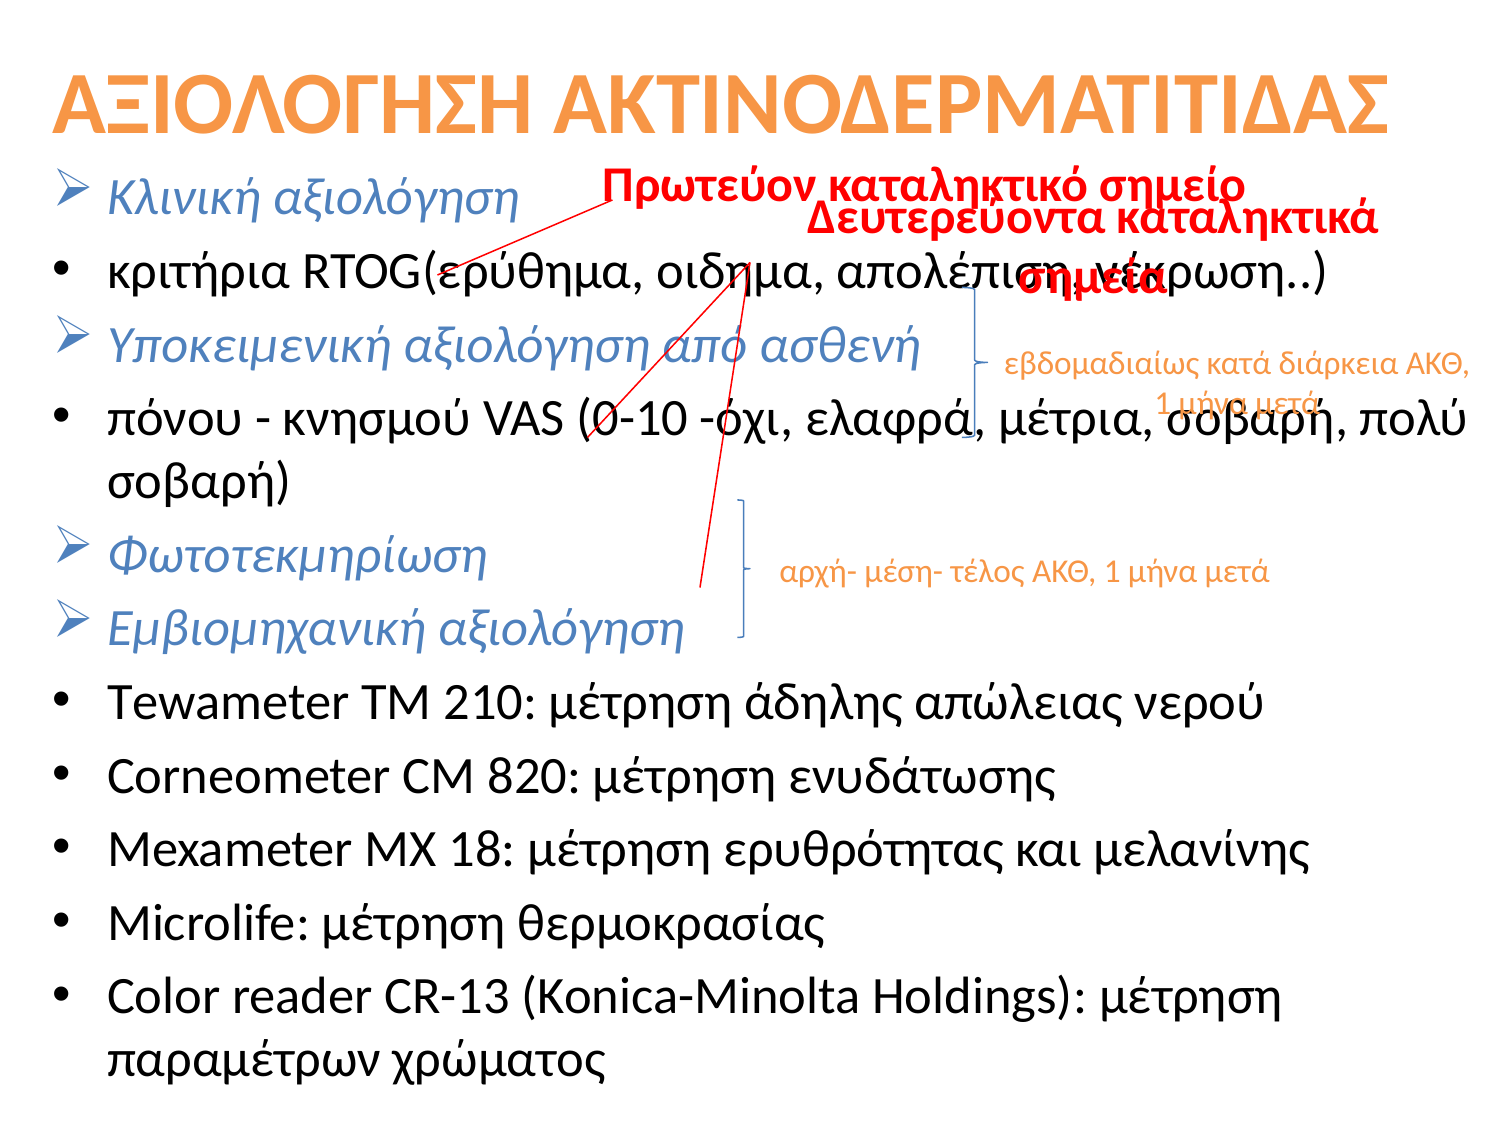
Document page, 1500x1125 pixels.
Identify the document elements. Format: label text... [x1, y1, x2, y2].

text_box εβδομαδιαίως κατά διάρκεια ΑΚΘ, 1 μήνα μετά [976, 335, 1500, 427]
list ΑΞΙΟΛΟΓΗΣΗ ΑΚΤΙΝΟΔΕΡΜΑΤΙΤΙΔΑΣ Κλινική αξιολόγηση κριτήρια RTOG(ερύθημα, οιδημα, απολέπιση, νέκρωση..) Υποκειμενική αξιολόγηση από ασθενή πόνου - κνησμού VAS (0-10 -όχι, ελαφρά, μέτρια, σοβαρή, πολύ σοβαρή) Φωτοτεκμηρίωση Εμβιομηχανική αξιολόγηση Τewameter TM 210: μέτρηση άδηλης απώλειας νερού Corneometer CM 820: μέτρηση ενυδάτωσης Mexameter ΜΧ 18: μέτρηση ερυθρότητας και μελανίνης Microlife: μέτρηση θερμοκρασίας Color reader CR-13 (Konica-Minolta Holdings): μέτρηση παραμέτρων χρώματος [37, 37, 1500, 1100]
text_box [737, 596, 745, 639]
text_box [961, 290, 989, 439]
text_box Πρωτεύον καταληκτικό σημείο [573, 135, 1277, 227]
text_box αρχή- μέση- τέλος ΑΚΘ, 1 μήνα μετά [760, 523, 1289, 614]
text_box Δευτερεύοντα καταληκτικά σημεία [710, 198, 1477, 290]
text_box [587, 262, 697, 438]
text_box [437, 199, 613, 276]
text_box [699, 262, 751, 588]
